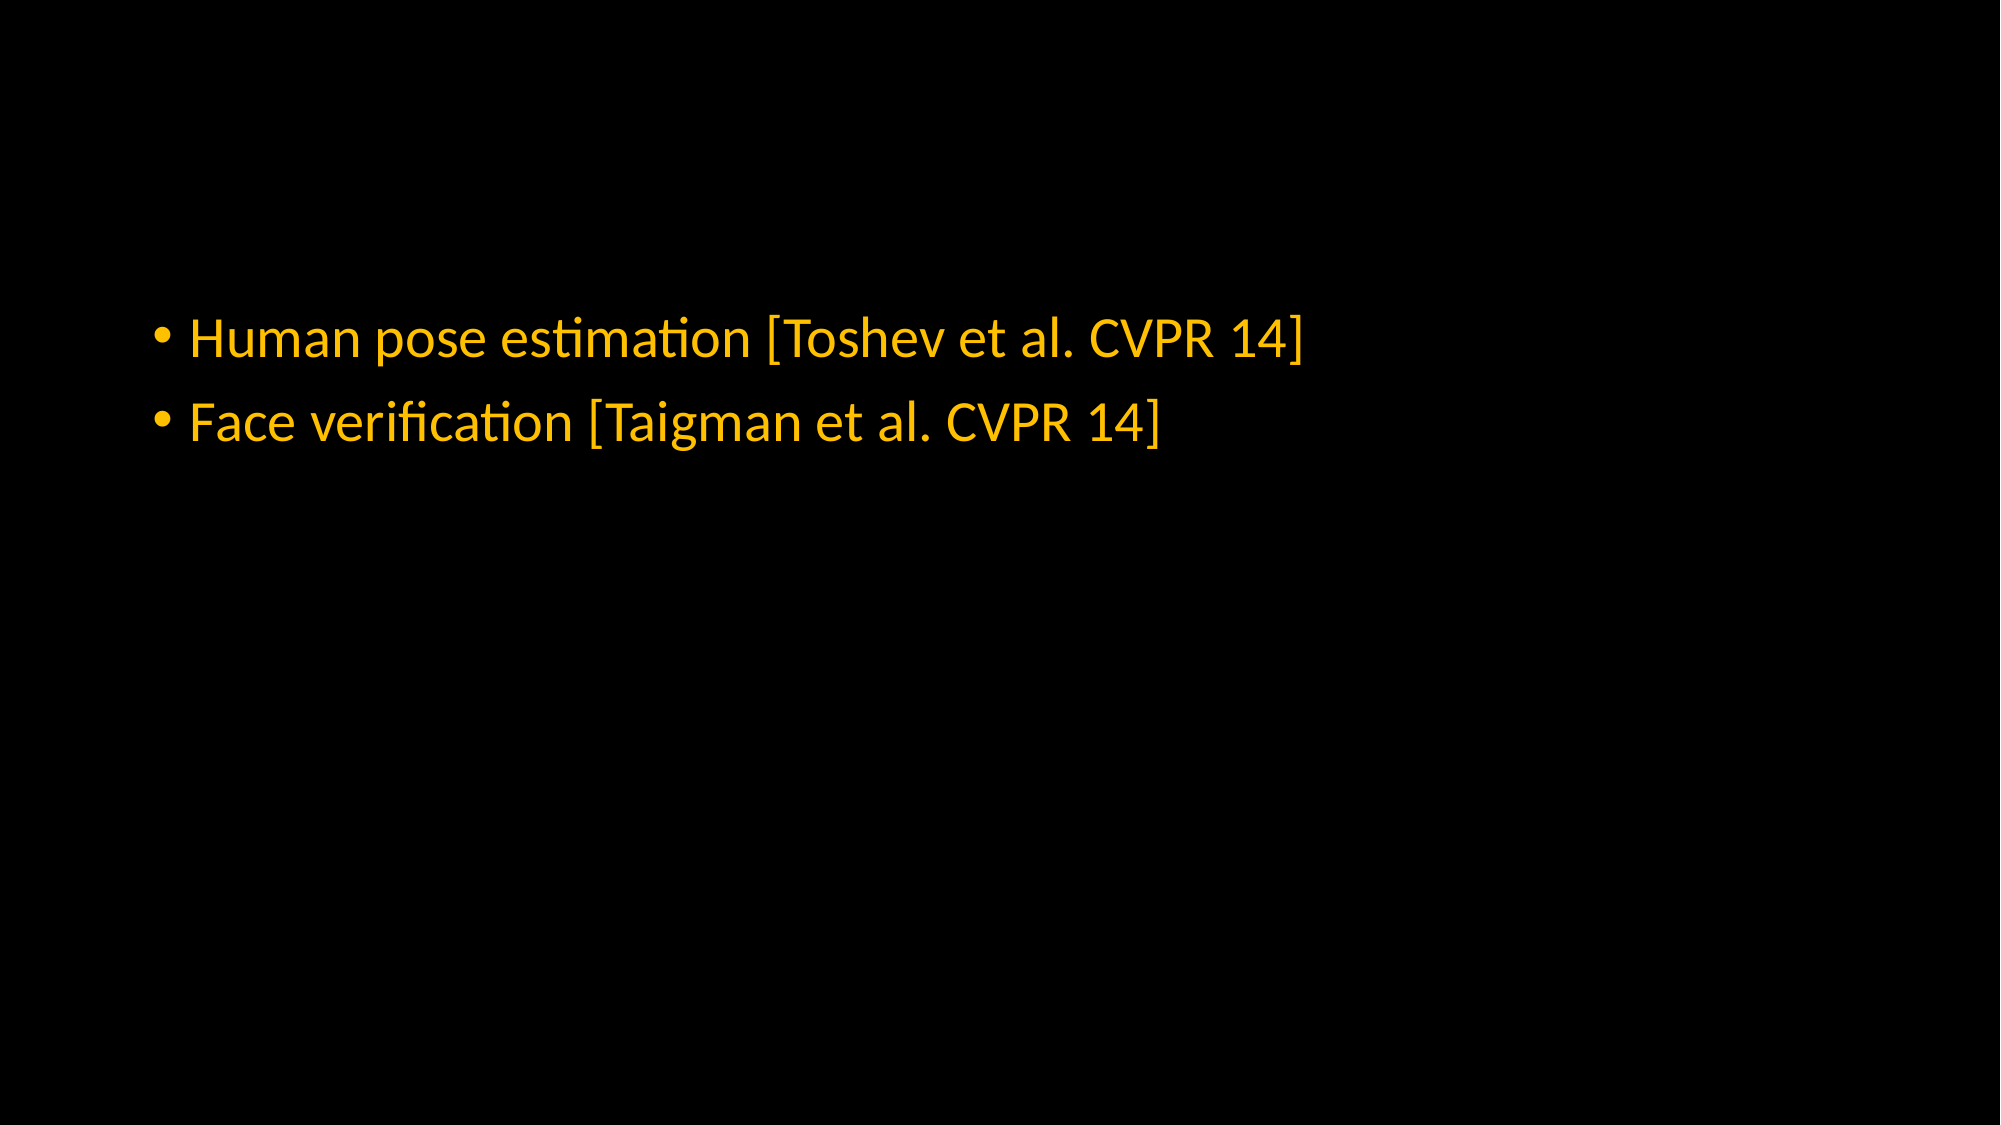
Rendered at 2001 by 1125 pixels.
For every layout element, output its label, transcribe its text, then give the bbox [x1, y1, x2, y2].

list Human pose estimation [Toshev et al. CVPR 14] Face verification [Taigman et al. CVPR 14] [137, 299, 1863, 1014]
